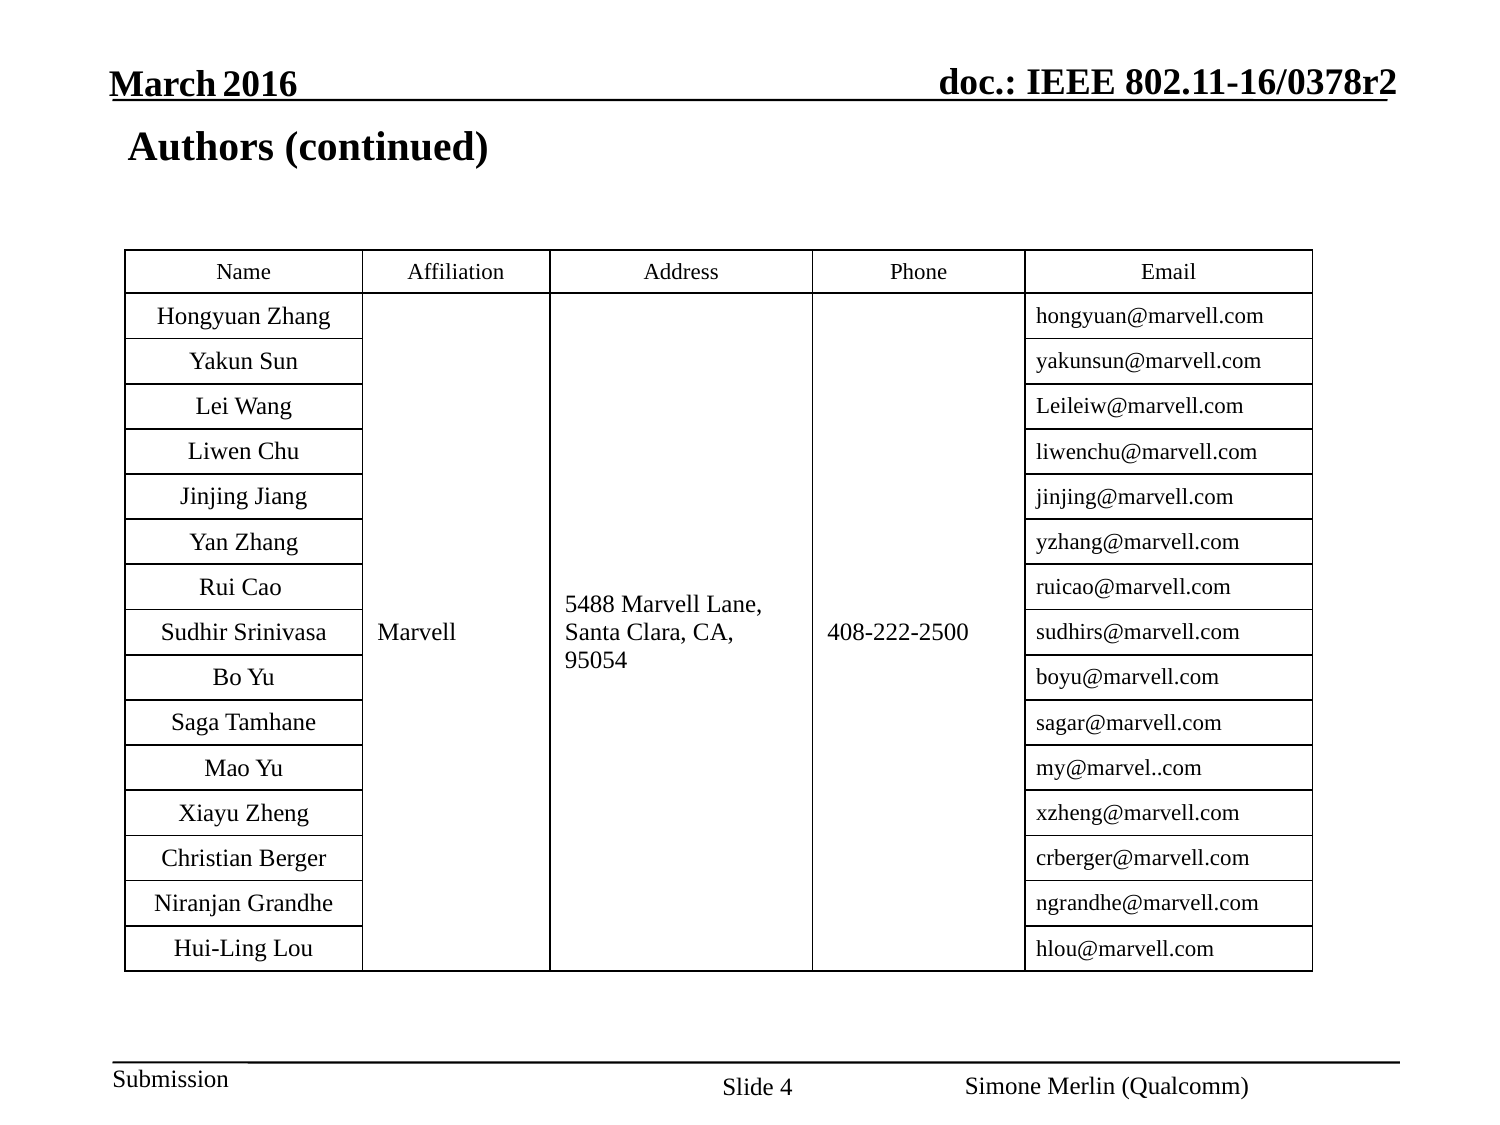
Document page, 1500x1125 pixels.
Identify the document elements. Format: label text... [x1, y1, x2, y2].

table_cell hongyuan@marvell.com [1026, 294, 1312, 338]
table_cell Bo Yu [126, 656, 362, 699]
table_cell sagar@marvell.com [1026, 701, 1312, 744]
table_cell Christian Berger [126, 836, 362, 880]
table_cell hlou@marvell.com [1026, 927, 1312, 970]
table_cell crberger@marvell.com [1026, 836, 1312, 880]
table_cell Saga Tamhane [126, 701, 362, 744]
table_cell Lei Wang [126, 385, 362, 428]
table_cell ngrandhe@marvell.com [1026, 881, 1312, 925]
table_header Affiliation [363, 251, 549, 292]
footer Simone Merlin (Qualcomm) [950, 1062, 1402, 1093]
table_cell xzheng@marvell.com [1026, 791, 1312, 835]
table_header Name [126, 251, 362, 292]
table_cell Yakun Sun [126, 339, 362, 383]
table_header Phone [813, 251, 1024, 292]
table_cell Leileiw@marvell.com [1026, 385, 1312, 428]
table_cell liwenchu@marvell.com [1026, 430, 1312, 473]
table_header Address [551, 251, 812, 292]
table_cell Sudhir Srinivasa [126, 610, 362, 654]
table_cell 5488 Marvell Lane, Santa Clara, CA, 95054 [551, 294, 812, 970]
table_header Email [1026, 251, 1312, 292]
table_cell Liwen Chu [126, 430, 362, 473]
slide_number Slide 4 [713, 1069, 802, 1101]
table_cell my@marvel..com [1026, 746, 1312, 789]
table_cell jinjing@marvell.com [1026, 475, 1312, 518]
title Authors (continued) [112, 124, 1388, 163]
table_cell Niranjan Grandhe [126, 881, 362, 925]
table_cell Hongyuan Zhang [126, 294, 362, 338]
table_cell Xiayu Zheng [126, 791, 362, 835]
table_cell Yan Zhang [126, 520, 362, 563]
table_cell Hui-Ling Lou [126, 927, 362, 970]
table_cell Jinjing Jiang [126, 475, 362, 518]
table_cell yzhang@marvell.com [1026, 520, 1312, 563]
table_cell Marvell [363, 294, 549, 970]
table_cell ruicao@marvell.com [1026, 565, 1312, 609]
table_cell Rui Cao [126, 565, 362, 609]
table_cell 408-222-2500 [813, 294, 1024, 970]
table_cell sudhirs@marvell.com [1026, 610, 1312, 654]
table_cell boyu@marvell.com [1026, 656, 1312, 699]
table_cell yakunsun@marvell.com [1026, 339, 1312, 383]
table_cell Mao Yu [126, 746, 362, 789]
